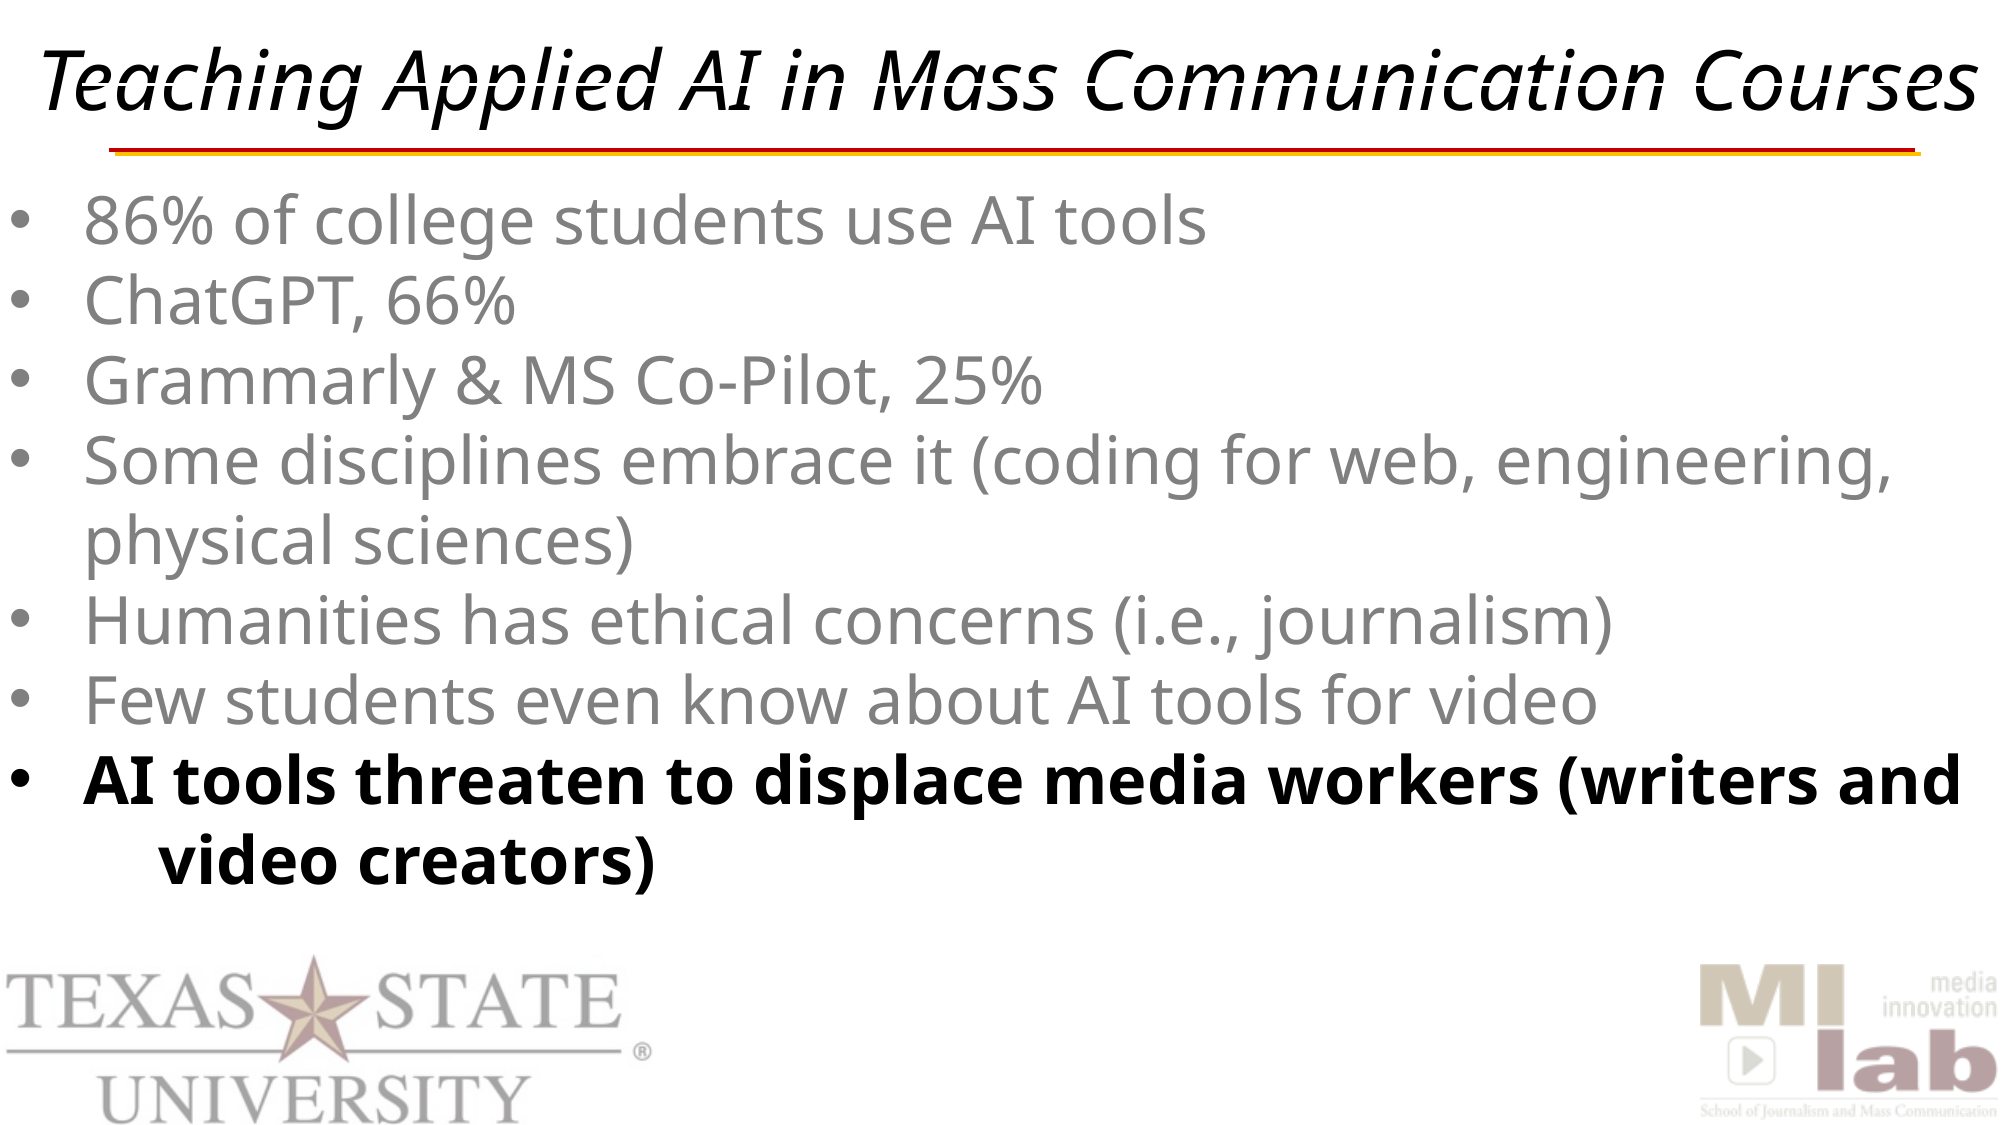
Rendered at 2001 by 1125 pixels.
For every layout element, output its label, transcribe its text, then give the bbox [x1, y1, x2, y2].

text_box 86% of college students use AI tools ChatGPT, 66% Grammarly & MS Co-Pilot, 25% Some disciplines embrace it (coding for web, engineering, physical sciences) Humanities has ethical concerns (i.e., journalism) Few students even know about AI tools for video AI tools threaten to displace media workers (writers and video creators) [0, 170, 1980, 905]
text_box Teaching Applied AI in Mass Communication Courses [21, 19, 1999, 135]
picture [1700, 963, 1999, 1120]
picture [1, 953, 656, 1125]
